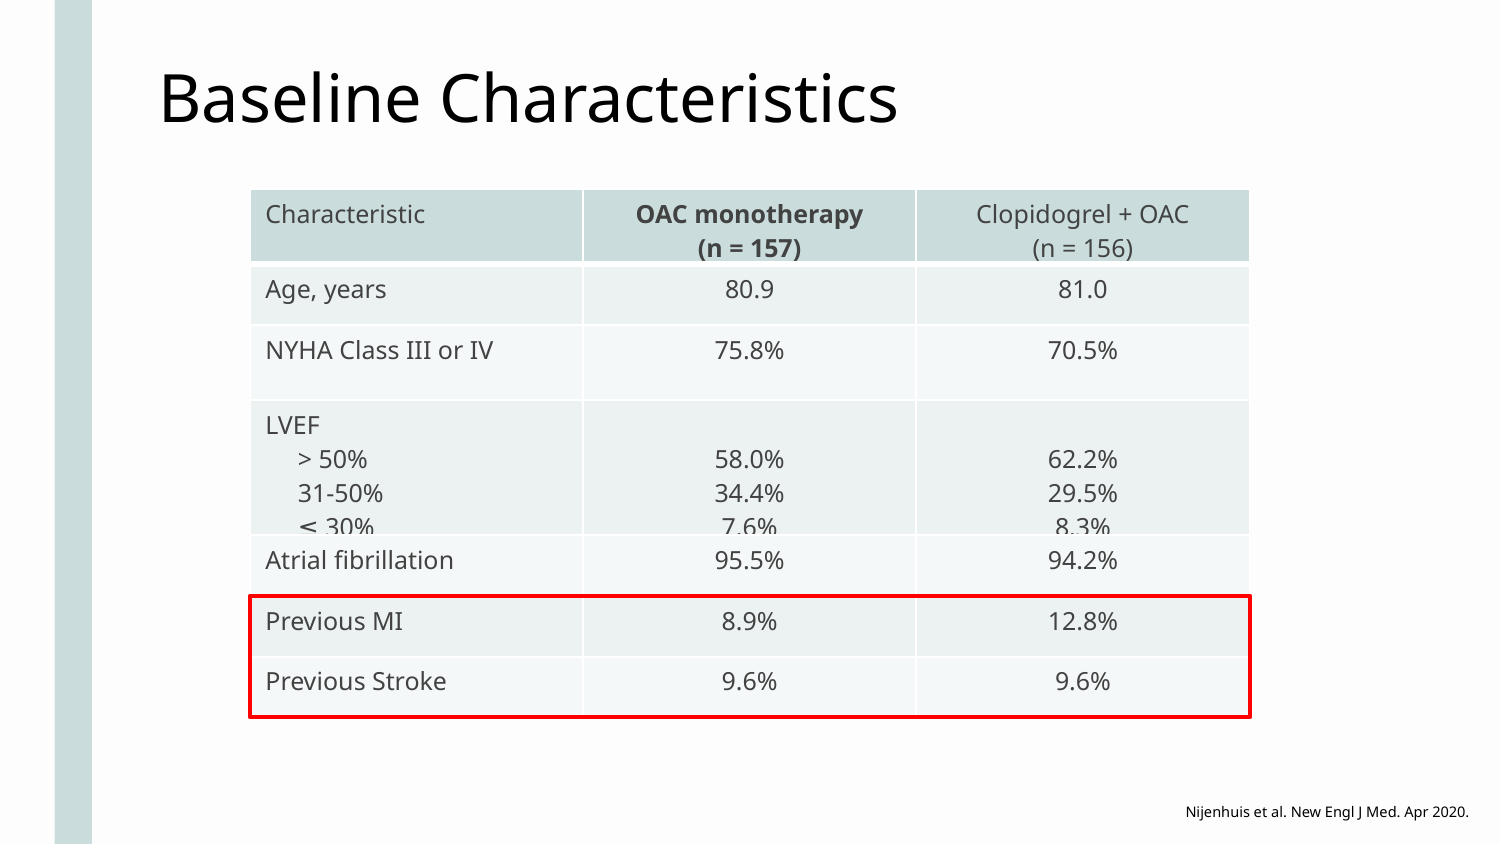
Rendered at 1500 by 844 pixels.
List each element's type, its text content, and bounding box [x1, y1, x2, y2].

table_cell 94.2% [917, 536, 1249, 595]
text_box Nijenhuis et al. New Engl J Med. Apr 2020. [853, 795, 1485, 828]
table_cell 75.8% [584, 326, 915, 399]
table_cell 70.5% [917, 326, 1249, 399]
table_cell Age, years [251, 267, 582, 324]
table_cell 58.0% 34.4% 7.6% [584, 401, 915, 534]
table_cell 80.9 [584, 267, 915, 324]
text_box [250, 595, 1250, 718]
table_cell 81.0 [917, 267, 1249, 324]
table_cell LVEF > 50% 31-50% ≤ 30% [251, 401, 582, 534]
table_cell 62.2% 29.5% 8.3% [917, 401, 1249, 534]
table_cell Atrial fibrillation [251, 536, 582, 595]
table_header Clopidogrel + OAC (n = 156) [917, 190, 1249, 261]
table_cell 95.5% [584, 536, 915, 595]
table_header OAC monotherapy (n = 157) [584, 190, 915, 261]
table_cell NYHA Class III or IV [251, 326, 582, 399]
text_box Baseline Characteristics [143, 48, 1203, 144]
table_header Characteristic [251, 190, 582, 261]
